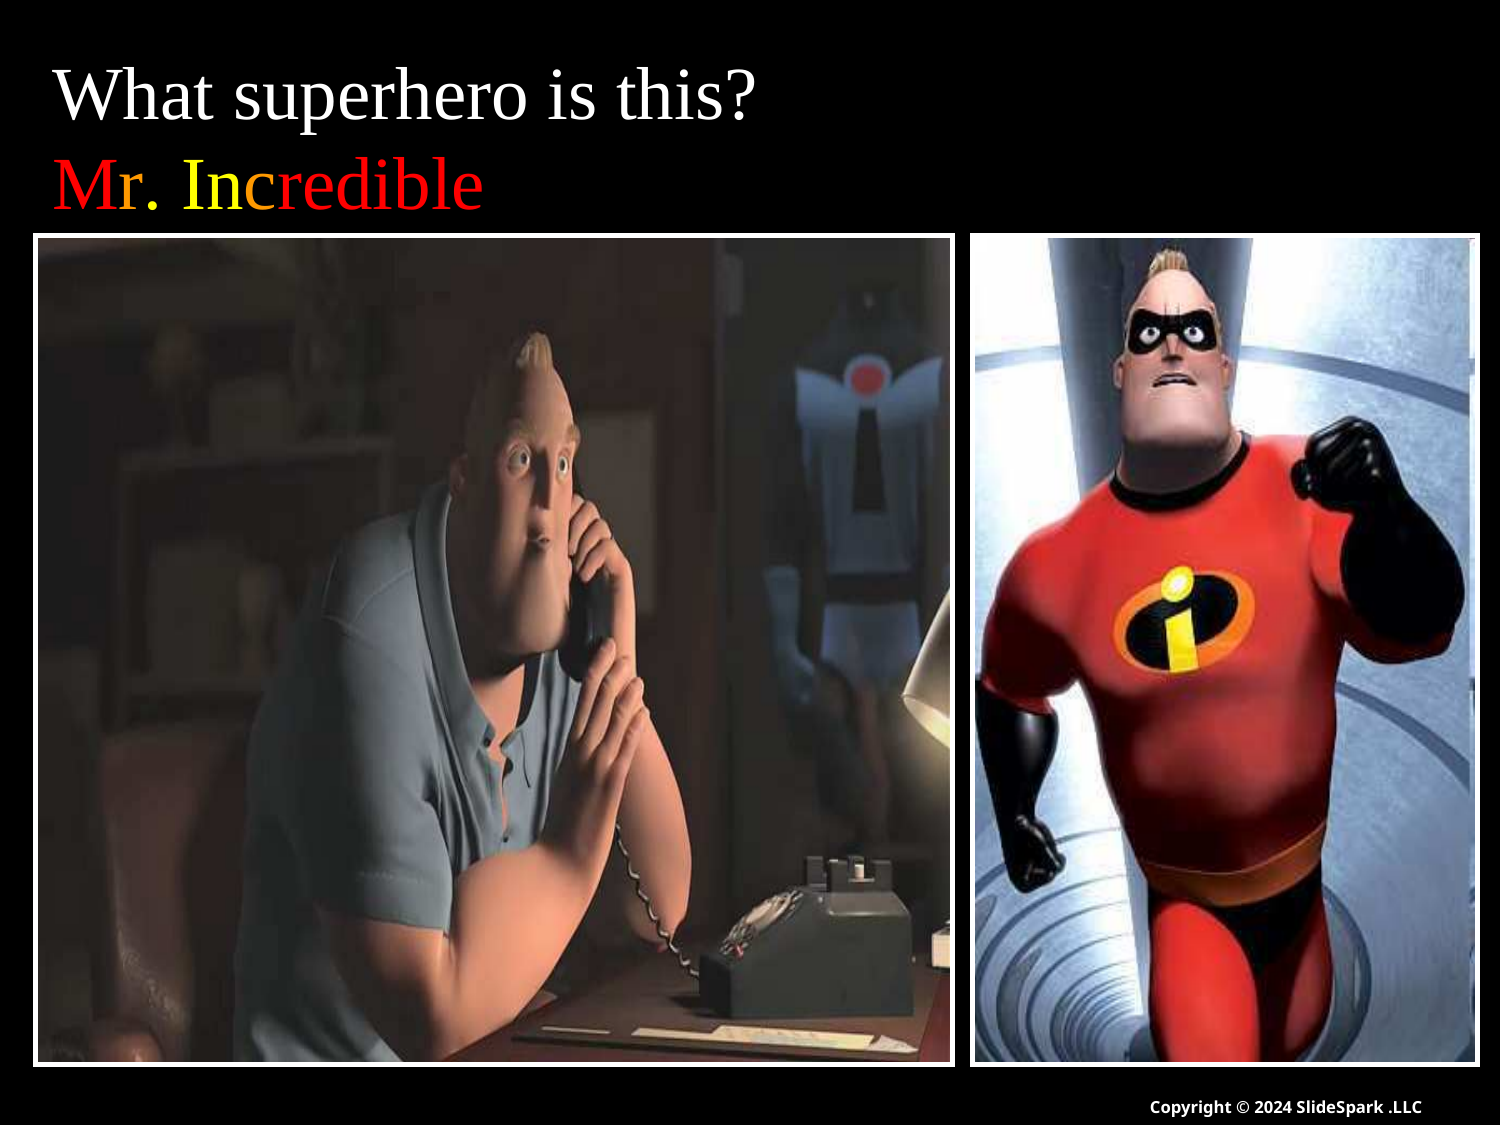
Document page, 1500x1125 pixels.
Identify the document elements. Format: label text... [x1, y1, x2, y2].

picture [37, 237, 951, 1063]
picture [974, 237, 1476, 1063]
text_box Copyright © 2024 SlideSpark .LLC [924, 1089, 1438, 1125]
text_box What superhero is this? Mr. Incredible [37, 37, 1438, 323]
